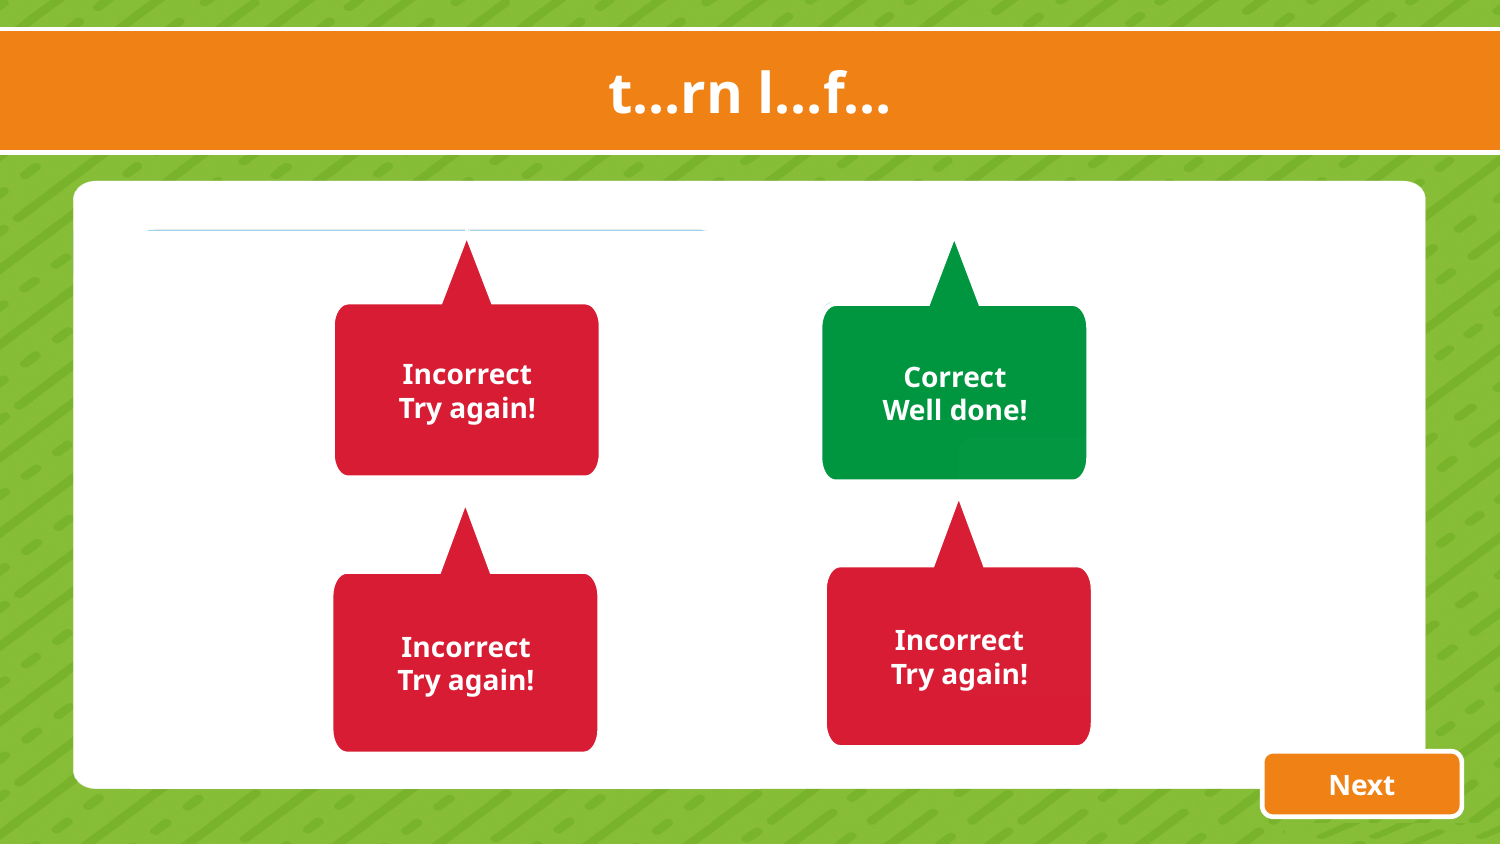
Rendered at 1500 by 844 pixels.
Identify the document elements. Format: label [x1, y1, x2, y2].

text_box [334, 235, 605, 481]
text_box [817, 229, 1087, 478]
picture [0, 0, 1500, 844]
text_box [824, 493, 1094, 748]
text_box [332, 496, 603, 752]
text_box [332, 233, 602, 478]
text_box [330, 500, 601, 754]
text_box [819, 233, 1090, 482]
